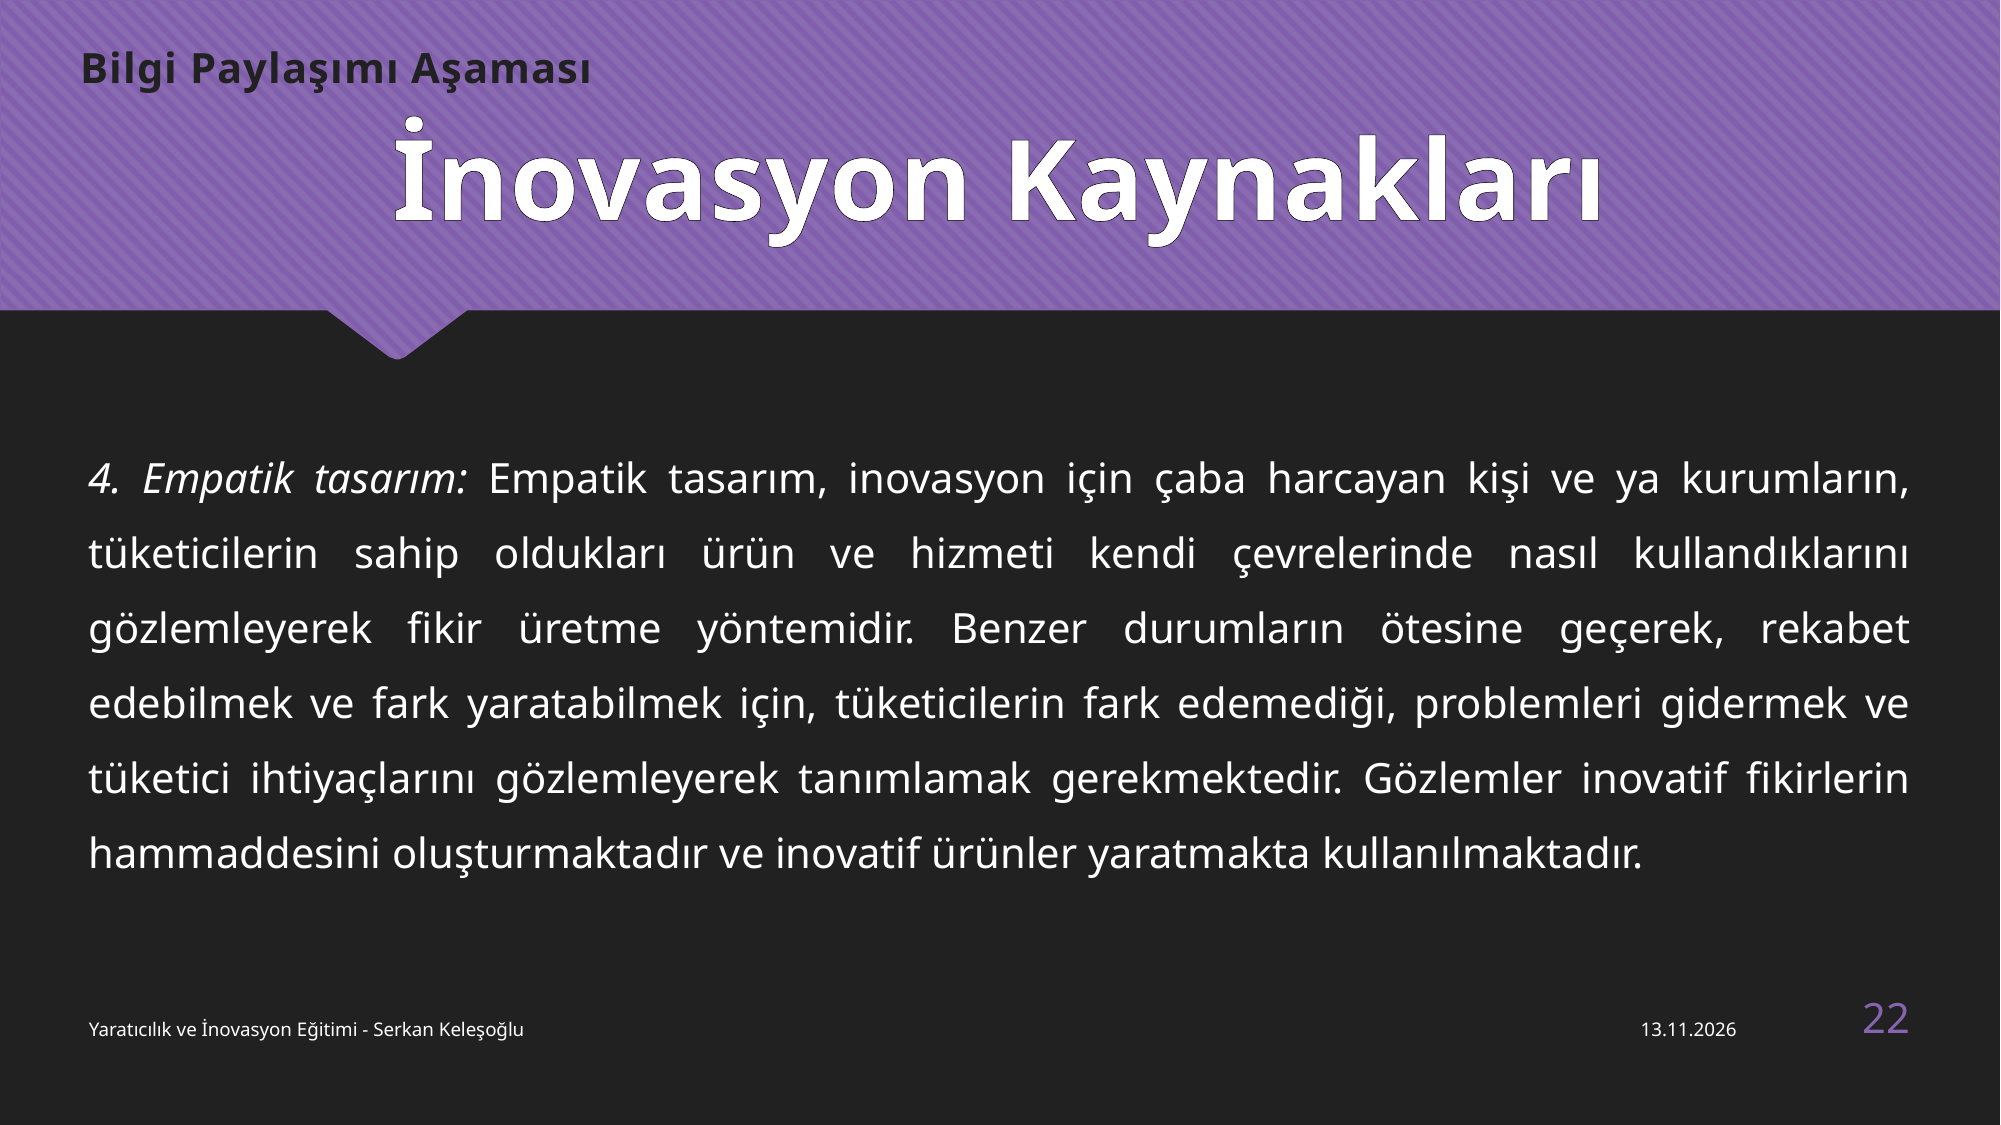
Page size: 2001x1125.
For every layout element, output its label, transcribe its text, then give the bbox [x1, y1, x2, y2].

text_box Bilgi Paylaşımı Aşaması [65, 34, 608, 100]
footer Yaratıcılık ve İnovasyon Eğitimi - Serkan Keleşoğlu [74, 991, 1493, 1051]
text_box 4. Empatik tasarım: Empatik tasarım, inovasyon için çaba harcayan kişi ve ya kurumların, tüketicilerin sahip oldukları ürün ve hizmeti kendi çevrelerinde nasıl kullandıklarını gözlemleyerek fikir üretme yöntemidir. Benzer durumların ötesine geçerek, rekabet edebilmek ve fark yaratabilmek için, tüketicilerin fark edemediği, problemleri gidermek ve tüketici ihtiyaçlarını gözlemleyerek tanımlamak gerekmektedir. Gözlemler inovatif fikirlerin hammaddesini oluşturmaktadır ve inovatif ürünler yaratmakta kullanılmaktadır. [73, 419, 1926, 885]
slide_number 22 [1751, 970, 1926, 1051]
text_box İnovasyon Kaynakları [376, 100, 1624, 251]
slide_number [1531, 991, 1751, 1051]
